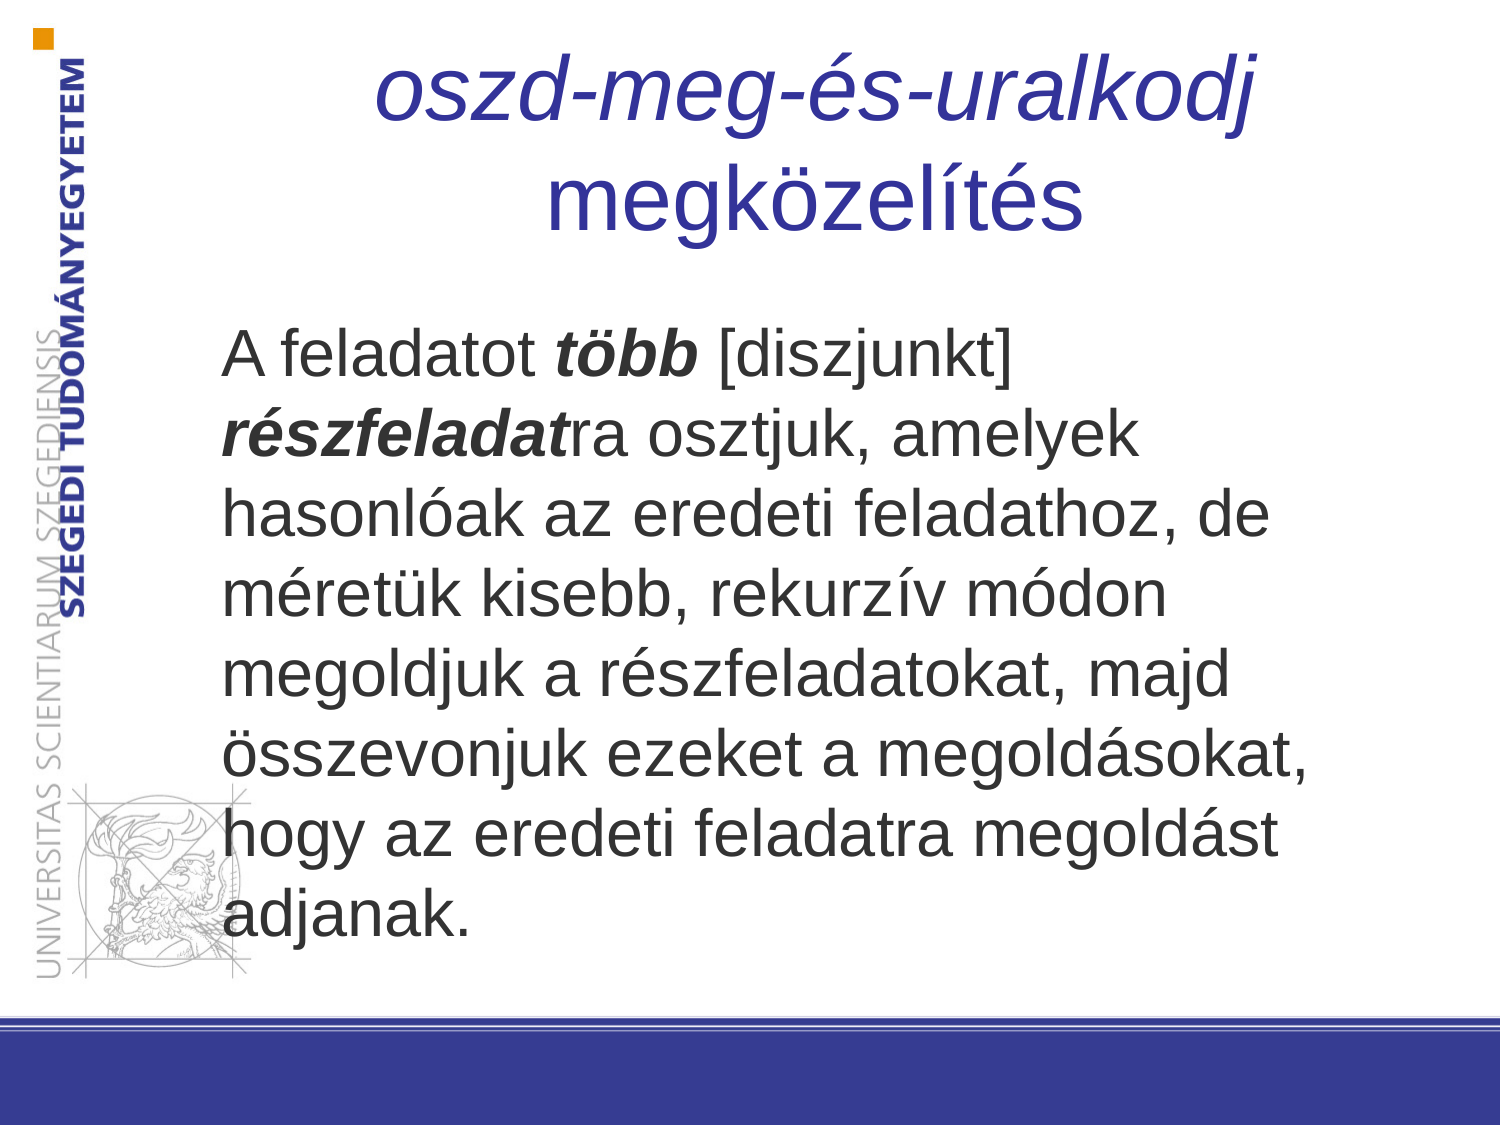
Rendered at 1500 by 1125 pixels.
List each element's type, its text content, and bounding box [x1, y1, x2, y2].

picture [0, 0, 1500, 1125]
list A feladatot több [diszjunkt] részfeladatra osztjuk, amelyek hasonlóak az eredeti feladathoz, de méretük kisebb, rekurzív módon megoldjuk a részfeladatokat, majd összevonjuk ezeket a megoldásokat, hogy az eredeti feladatra megoldást adjanak. [206, 302, 1425, 977]
title oszd-meg-és-uralkodj megközelítés [206, 45, 1425, 233]
